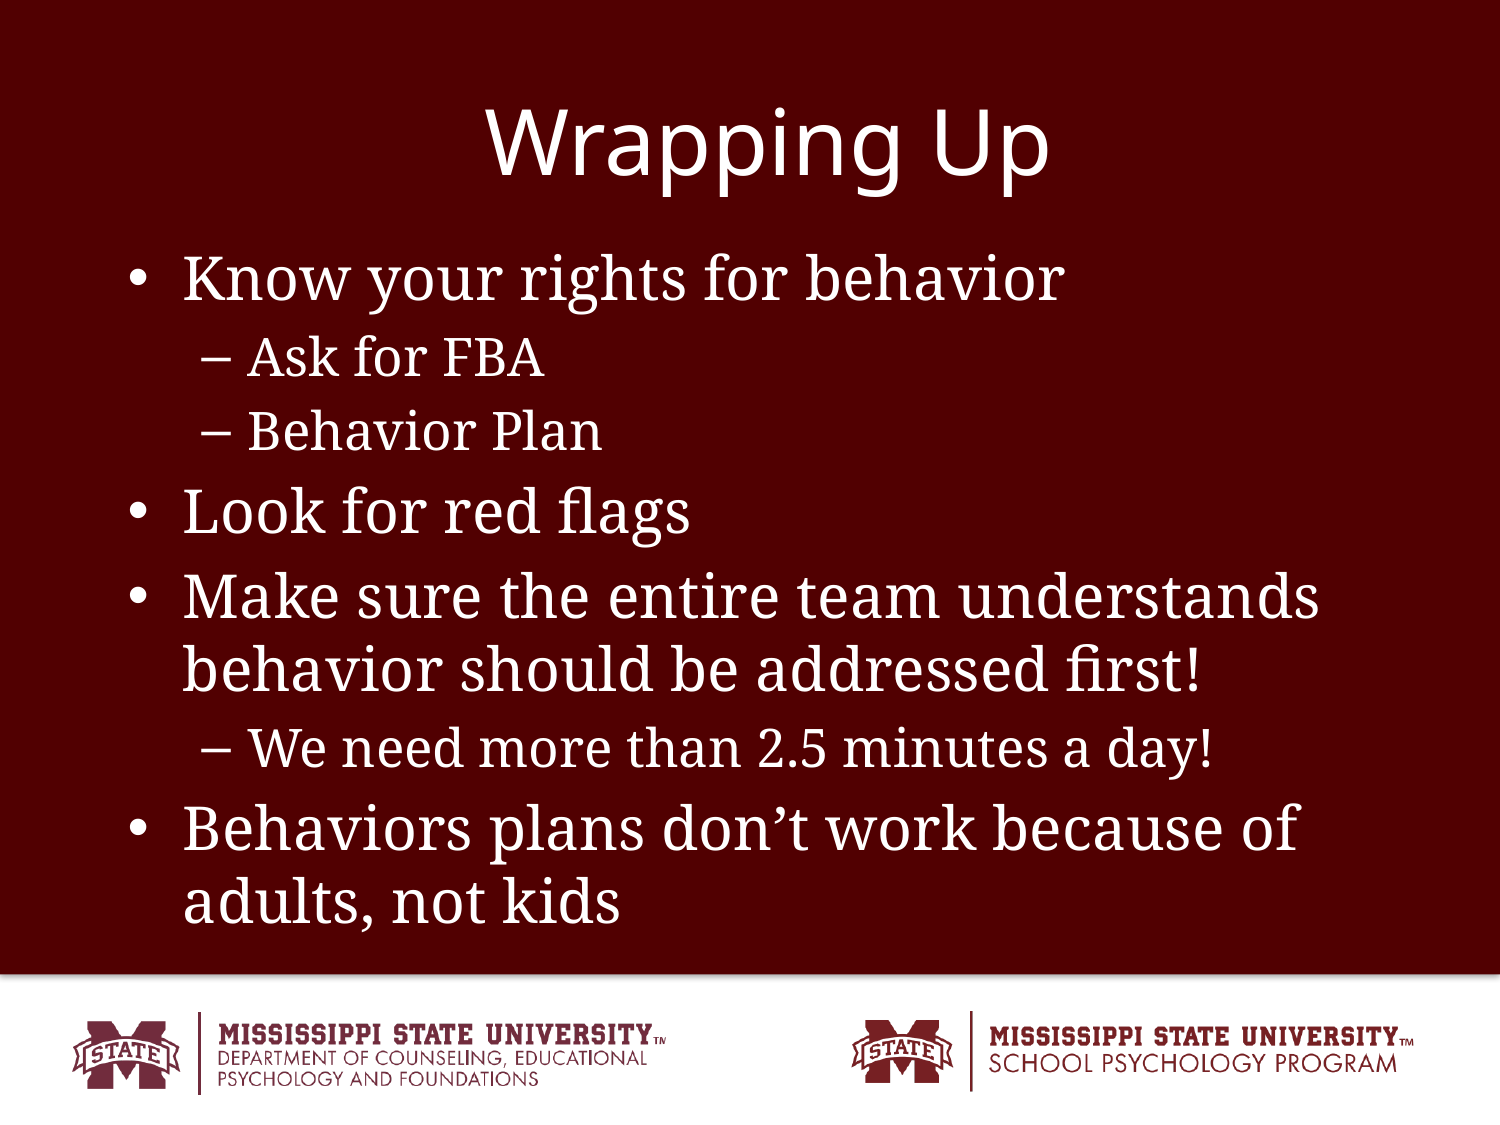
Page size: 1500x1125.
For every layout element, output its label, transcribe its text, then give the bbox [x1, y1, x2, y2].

list Know your rights for behavior Ask for FBA Behavior Plan Look for red flags Make sure the entire team understands behavior should be addressed first! We need more than 2.5 minutes a day! Behaviors plans don’t work because of adults, not kids [112, 232, 1425, 954]
title Wrapping Up [112, 45, 1425, 232]
